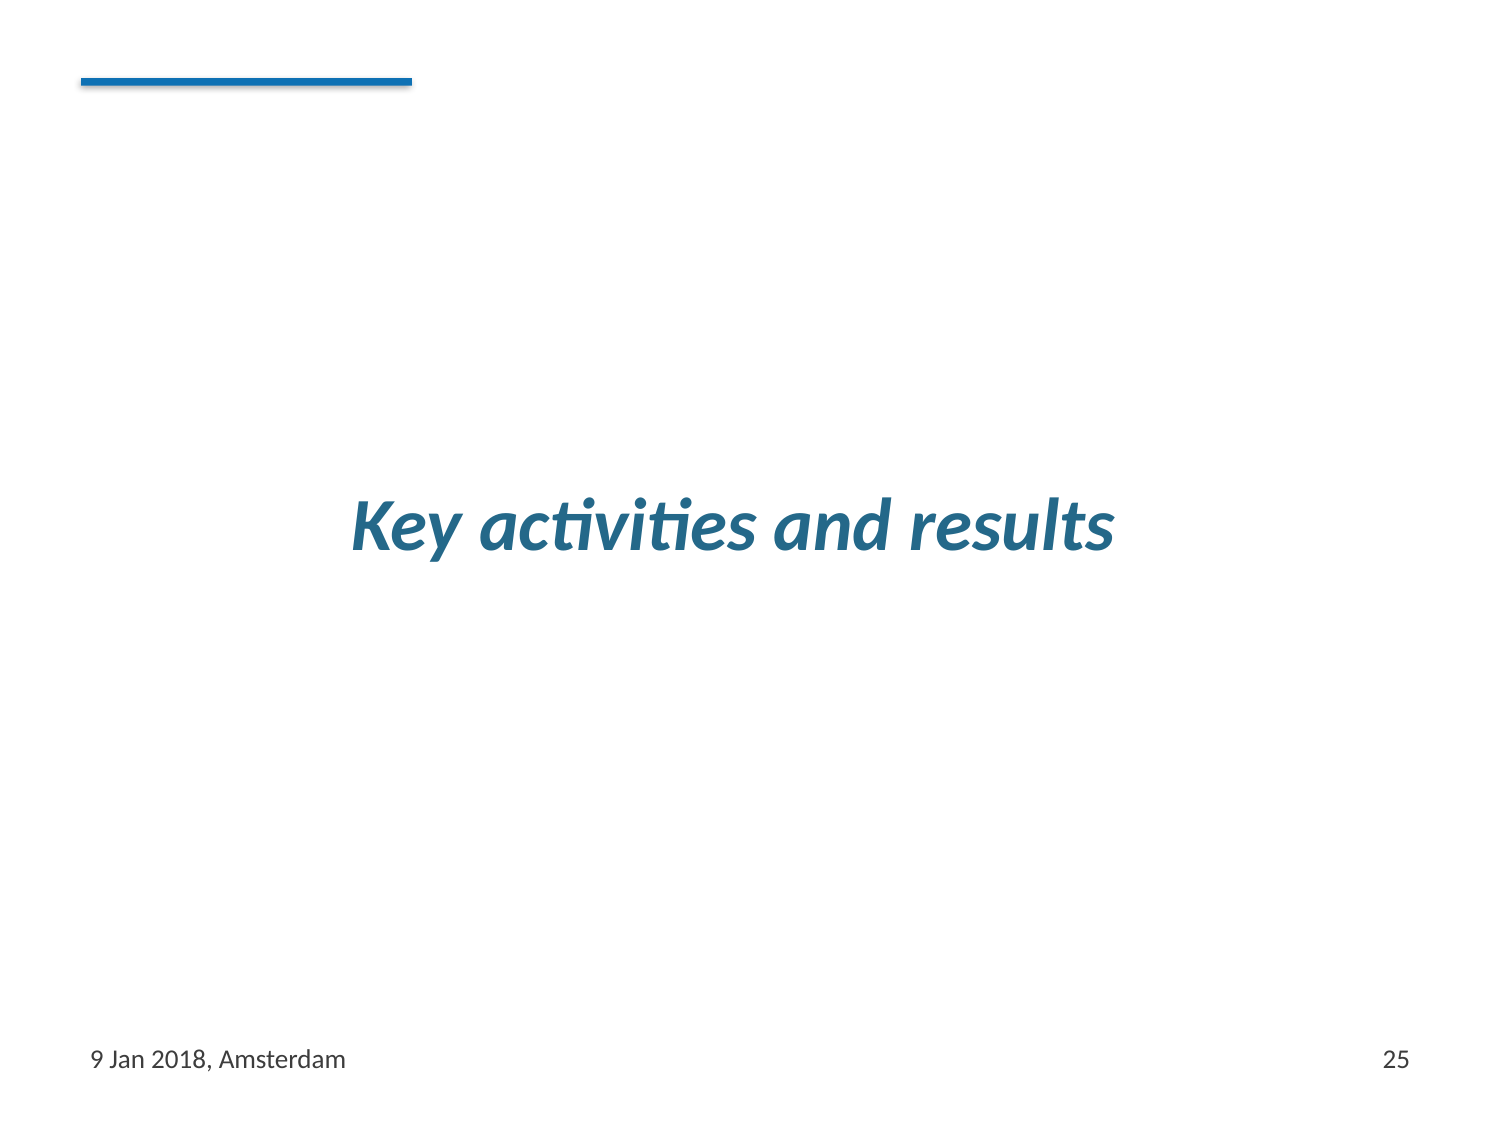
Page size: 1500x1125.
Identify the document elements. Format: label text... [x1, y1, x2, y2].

slide_number 25 [1074, 1034, 1425, 1094]
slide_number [75, 1034, 425, 1094]
title Key activities and results [336, 468, 1425, 669]
